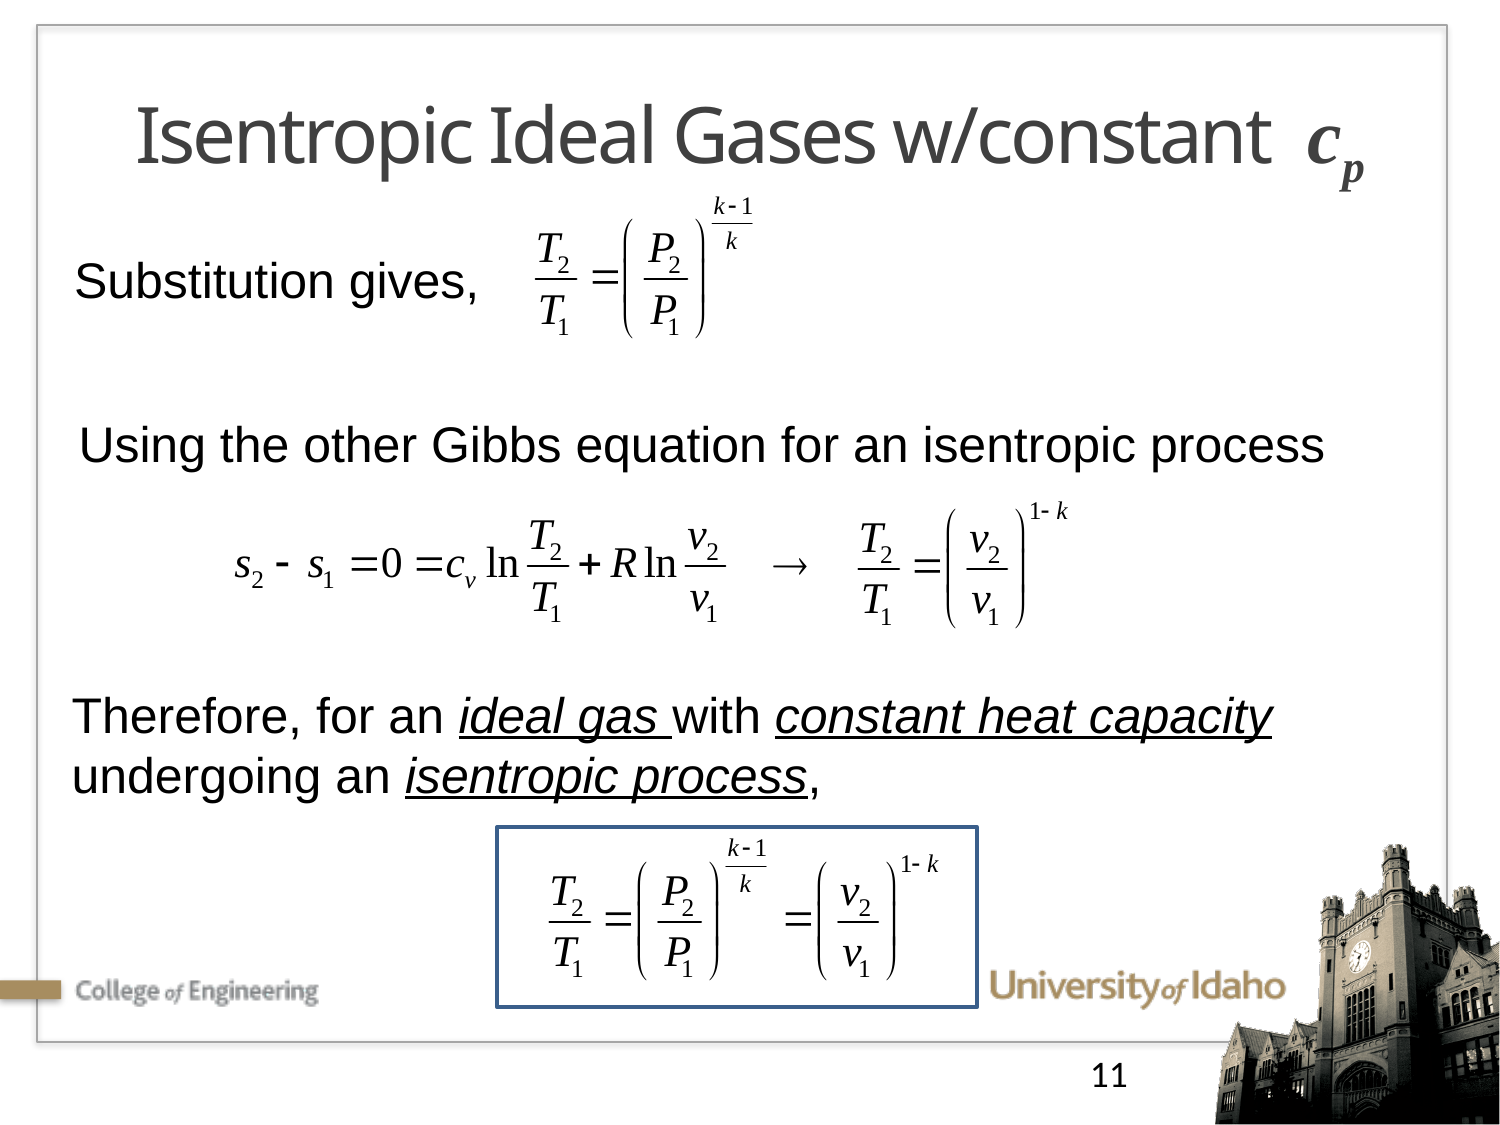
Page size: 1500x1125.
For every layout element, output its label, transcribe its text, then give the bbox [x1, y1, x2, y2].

slide_number 11 [1074, 1042, 1425, 1103]
text_box Substitution gives, [59, 241, 495, 316]
text_box Using the other Gibbs equation for an isentropic process [63, 404, 1342, 480]
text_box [528, 184, 762, 349]
text_box Therefore, for an ideal gas with constant heat capacity undergoing an isentropic process, [56, 675, 1456, 811]
picture [984, 843, 1500, 1125]
text_box [495, 825, 979, 1009]
picture [71, 973, 495, 1009]
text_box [767, 492, 1078, 639]
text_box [226, 507, 735, 632]
title Isentropic Ideal Gases w/constant cp [75, 45, 1425, 233]
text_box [541, 826, 948, 992]
